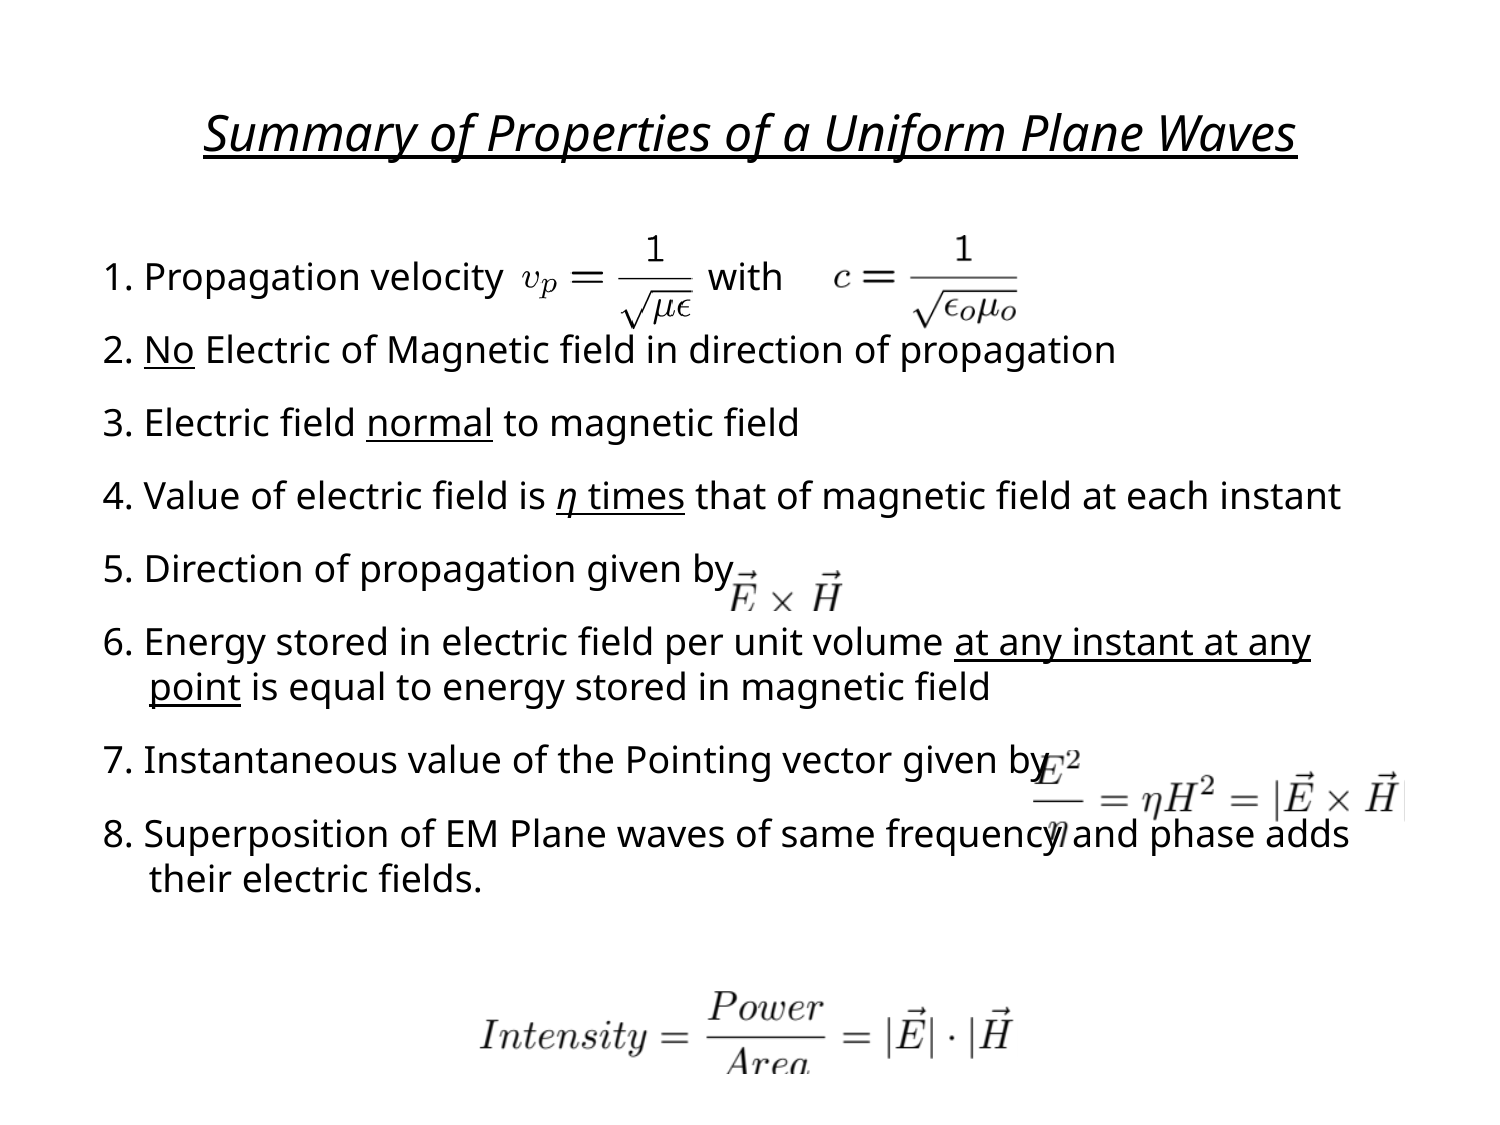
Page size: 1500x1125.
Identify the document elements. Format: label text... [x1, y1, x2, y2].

picture [1032, 749, 1405, 847]
picture [834, 235, 1018, 330]
text_box 1. Propagation velocity with 2. No Electric of Magnetic field in direction of propagation 3. Electric field normal to magnetic field 4. Value of electric field is η times that of magnetic field at each instant 5. Direction of propagation given by 6. Energy stored in electric field per unit volume at any instant at any point is equal to energy stored in magnetic field 7. Instantaneous value of the Pointing vector given by 8. Superposition of EM Plane waves of same frequency and phase adds their electric fields. [87, 245, 1413, 981]
picture [521, 235, 693, 330]
picture [479, 990, 1018, 1075]
picture [725, 570, 843, 611]
text_box Summary of Properties of a Uniform Plane Waves [188, 93, 1313, 169]
